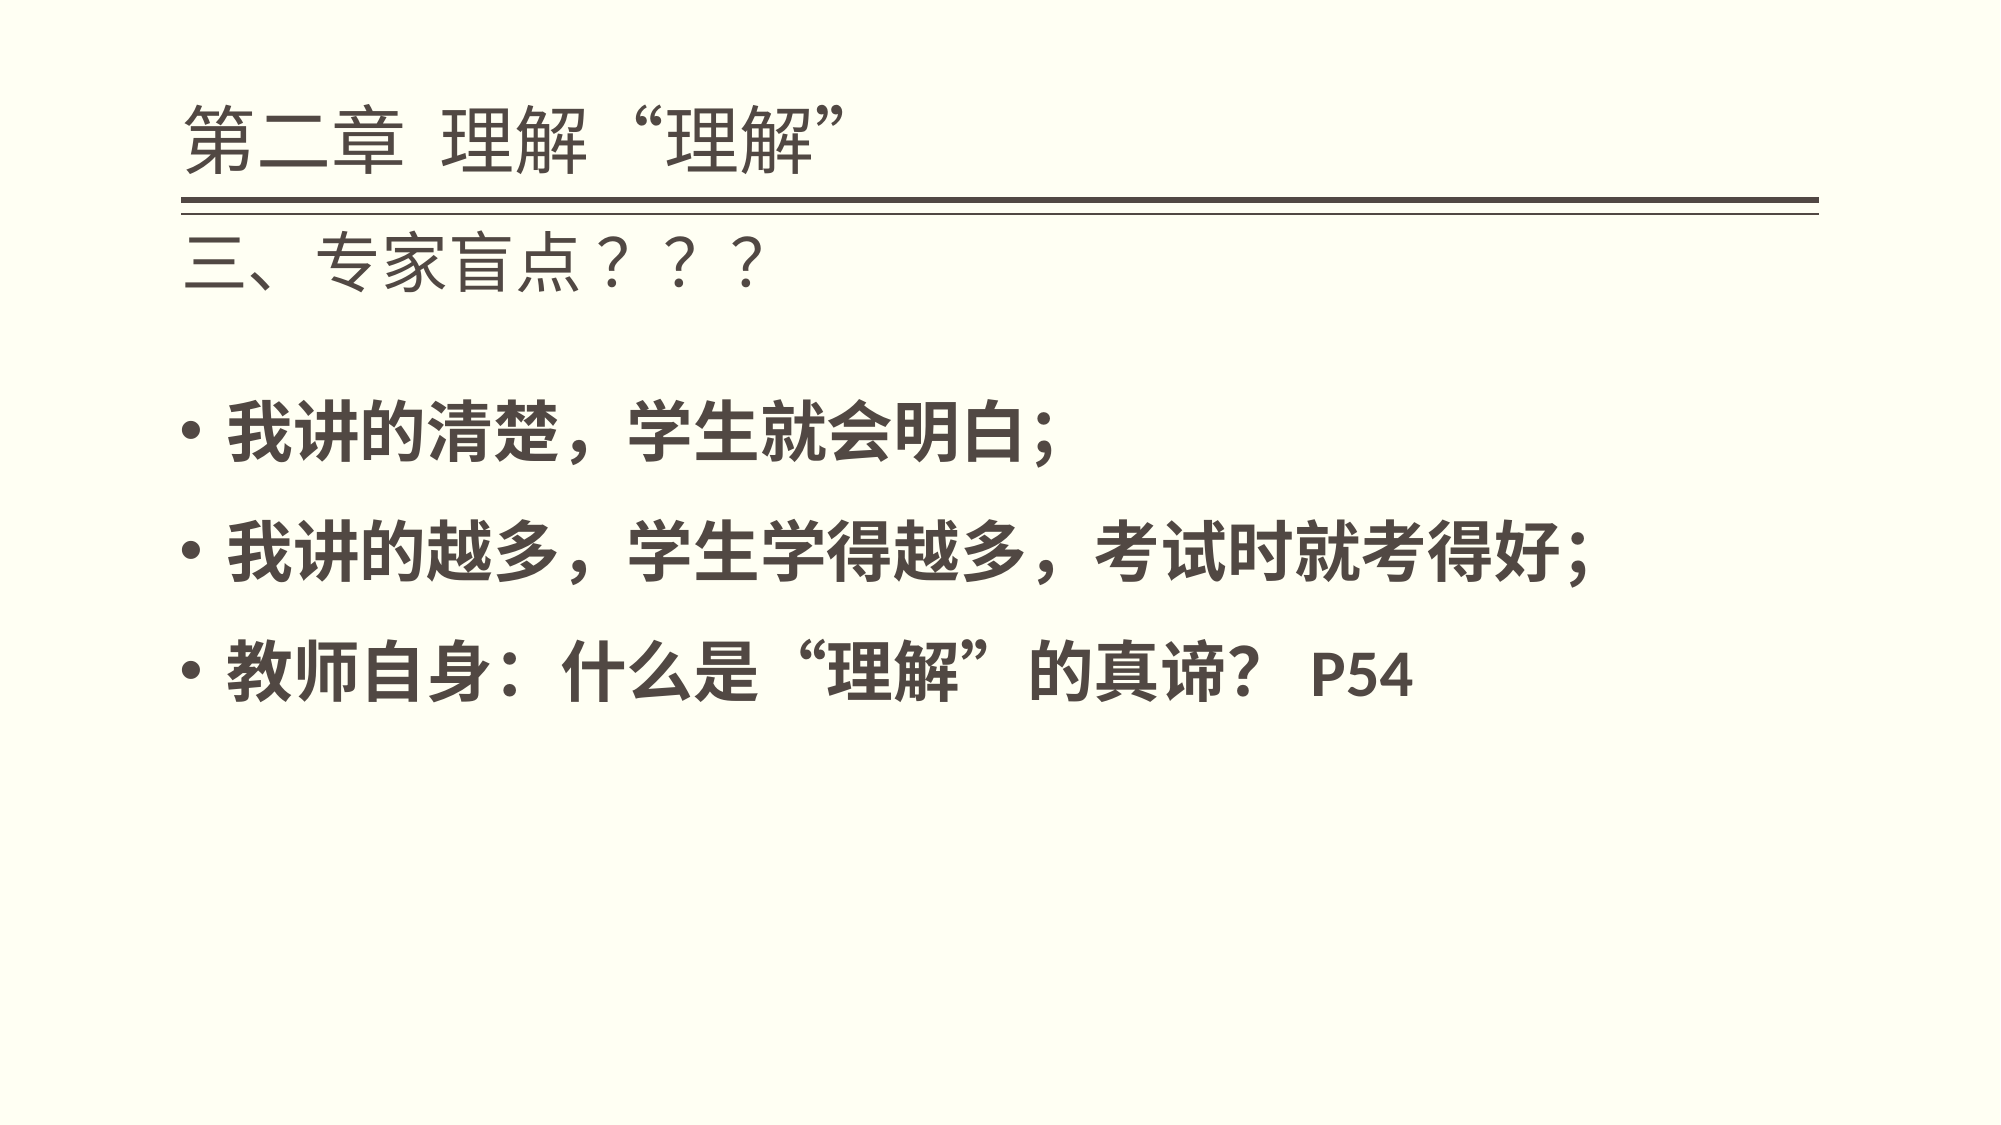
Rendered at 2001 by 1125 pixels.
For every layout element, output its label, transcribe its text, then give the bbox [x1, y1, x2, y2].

text_box 我讲的清楚，学生就会明白； 我讲的越多，学生学得越多，考试时就考得好； 教师自身：什么是“理解”的真谛？P54 [164, 342, 1699, 717]
text_box 三、专家盲点 ？？？ [181, 222, 844, 325]
title 第二章 理解“理解” [181, 12, 1819, 193]
